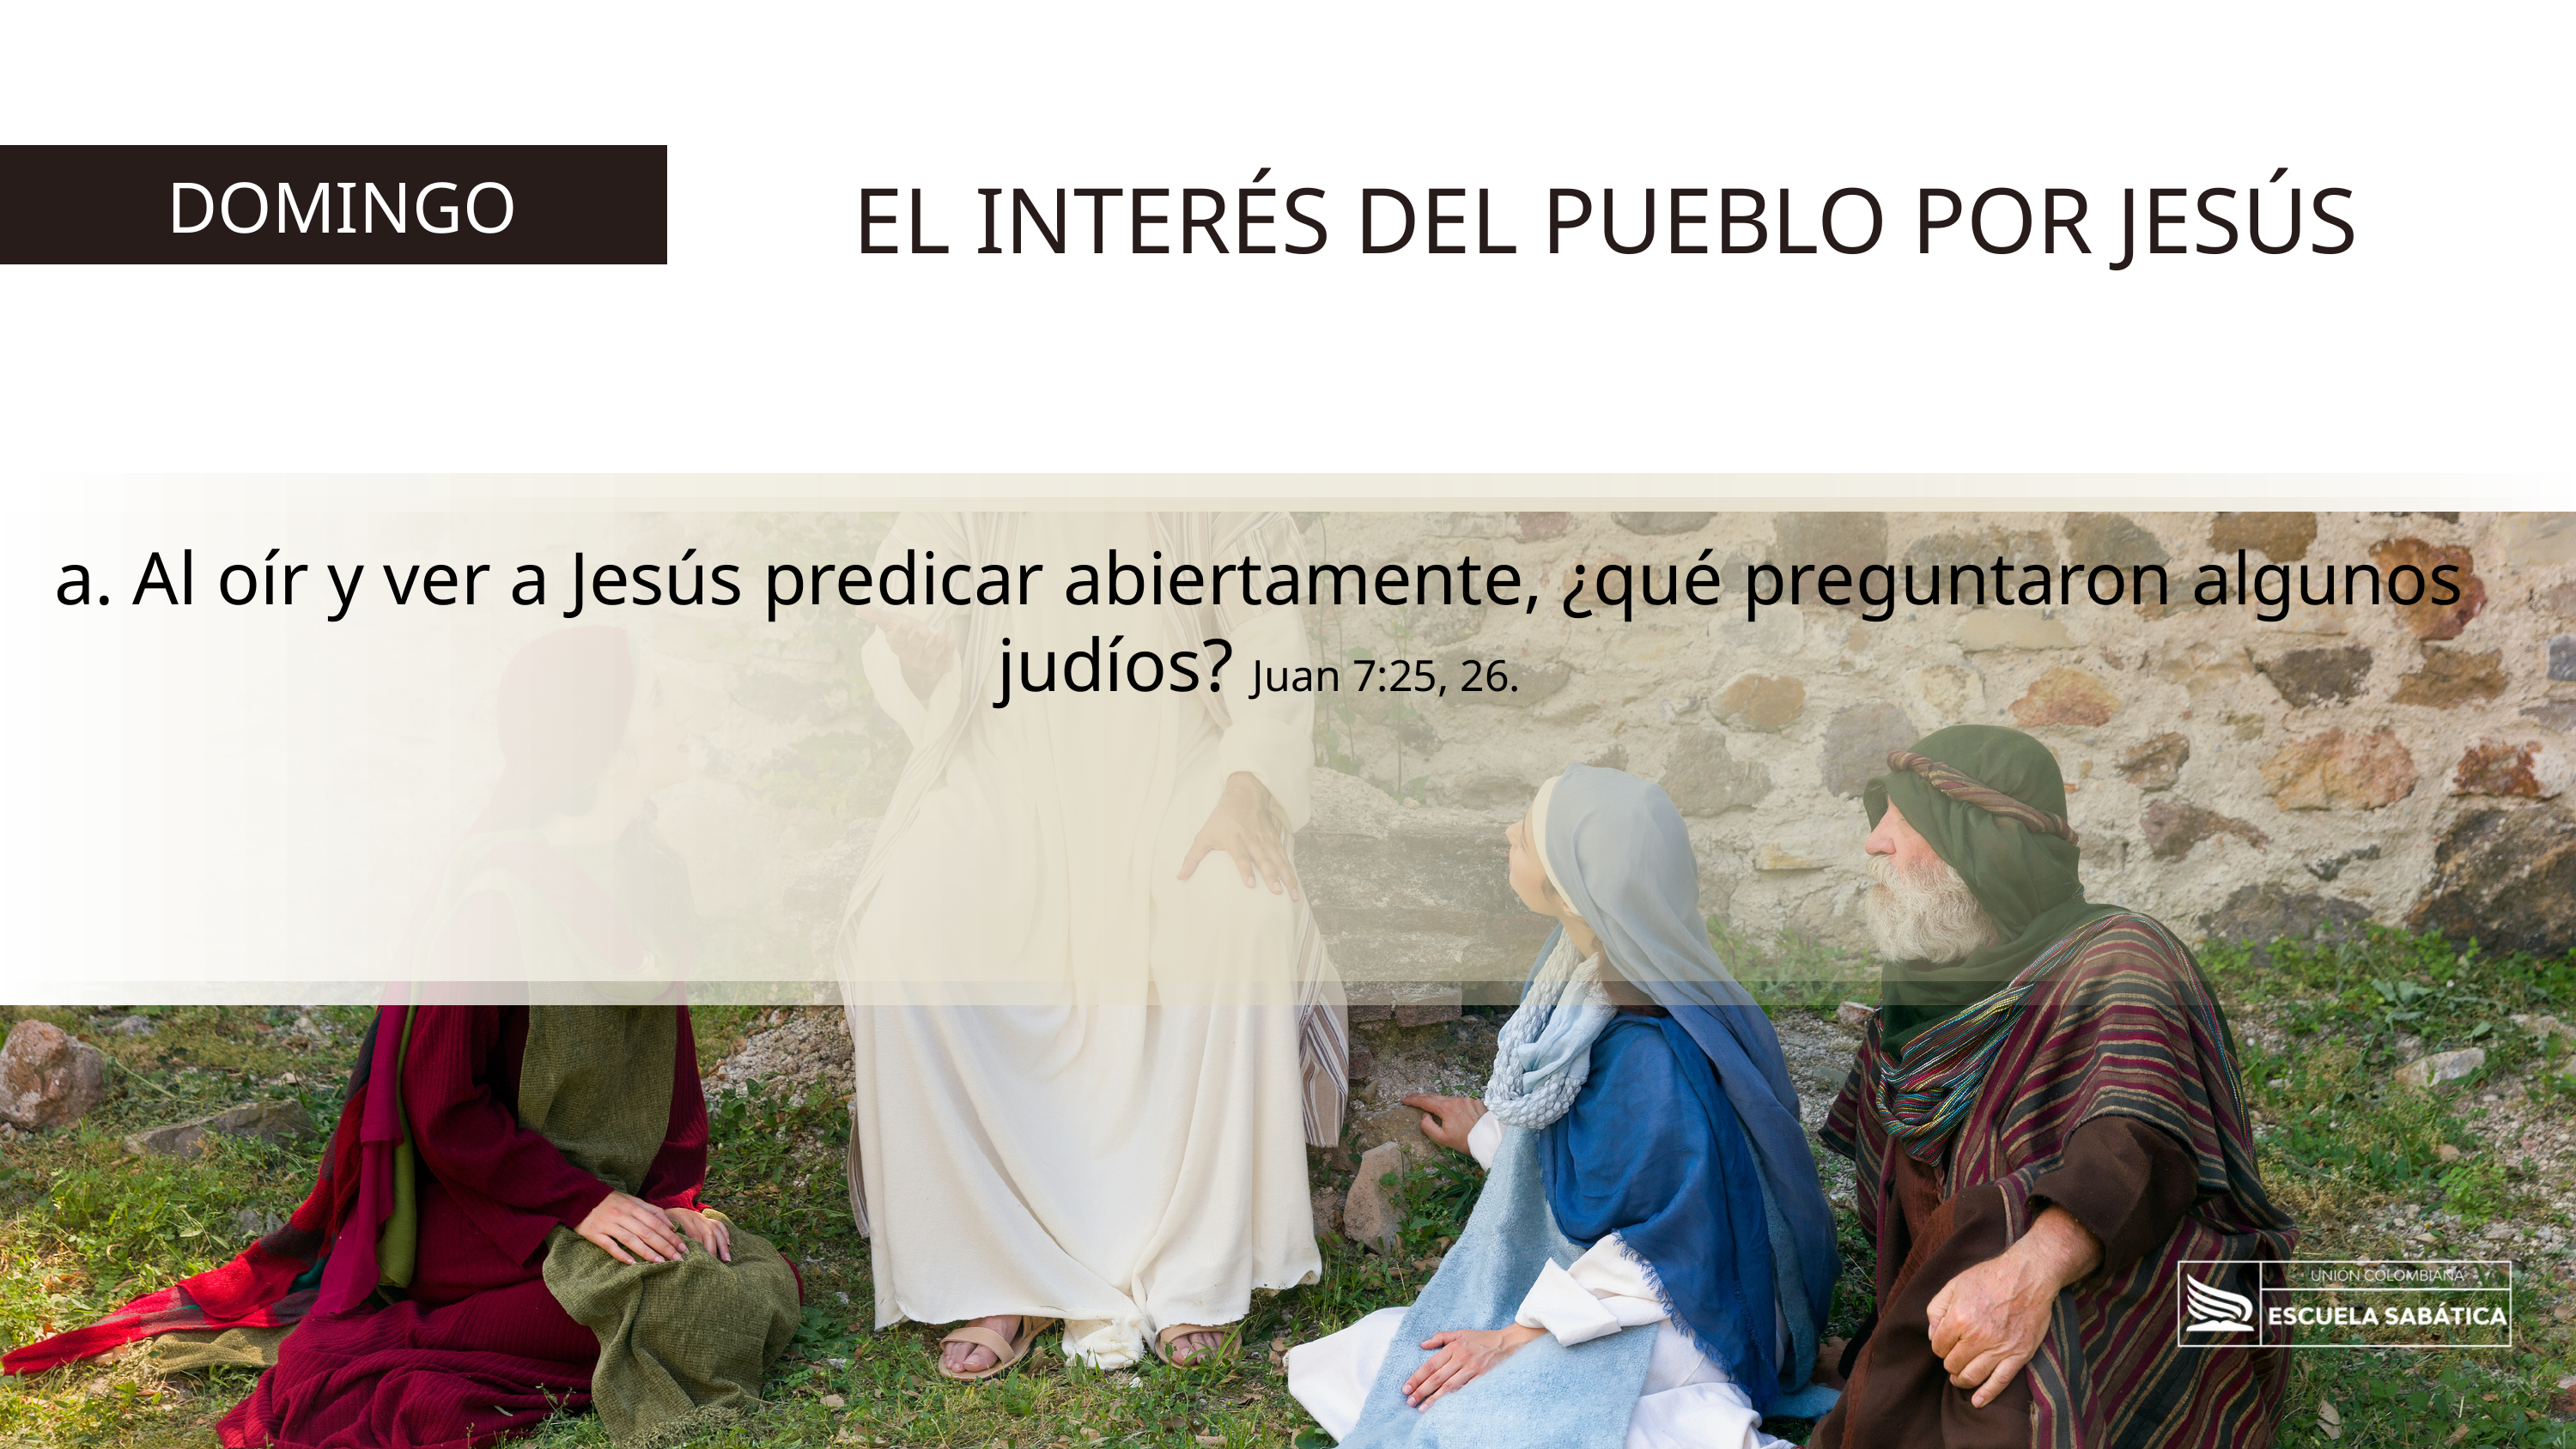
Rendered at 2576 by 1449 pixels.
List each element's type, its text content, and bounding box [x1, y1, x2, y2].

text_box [2118, 1231, 2559, 1377]
text_box [0, 1005, 1028, 1449]
text_box a. Al oír y ver a Jesús predicar abiertamente, ¿qué preguntaron algunos judíos? Juan 7:25, 26. [50, 531, 1028, 706]
text_box [1548, 512, 2576, 1449]
text_box EL INTERÉS DEL PUEBLO POR JESÚS [1548, 163, 2469, 272]
text_box a. Al oír y ver a Jesús predicar abiertamente, ¿qué preguntaron algunos judíos? Juan 7:25, 26. [1548, 531, 2469, 706]
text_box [0, 144, 667, 265]
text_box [1034, 0, 1542, 1449]
text_box EL INTERÉS DEL PUEBLO POR JESÚS [744, 163, 1028, 272]
